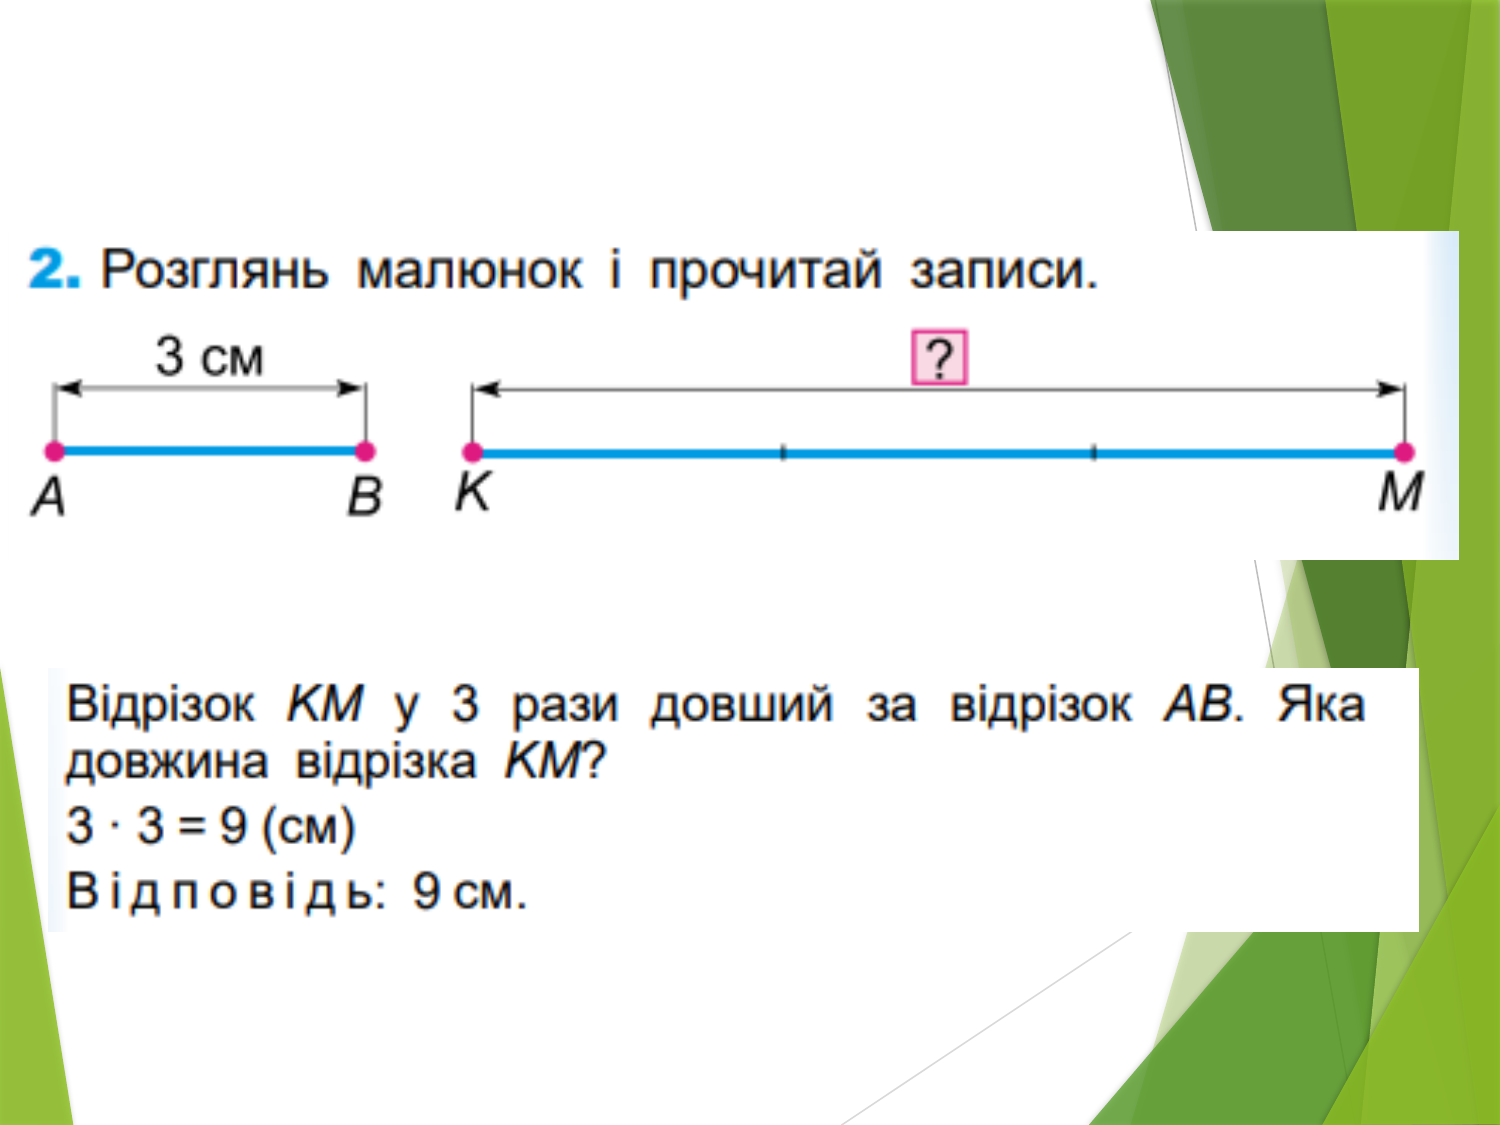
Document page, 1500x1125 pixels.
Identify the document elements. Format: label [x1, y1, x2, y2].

picture [7, 231, 1460, 561]
picture [47, 668, 1419, 933]
